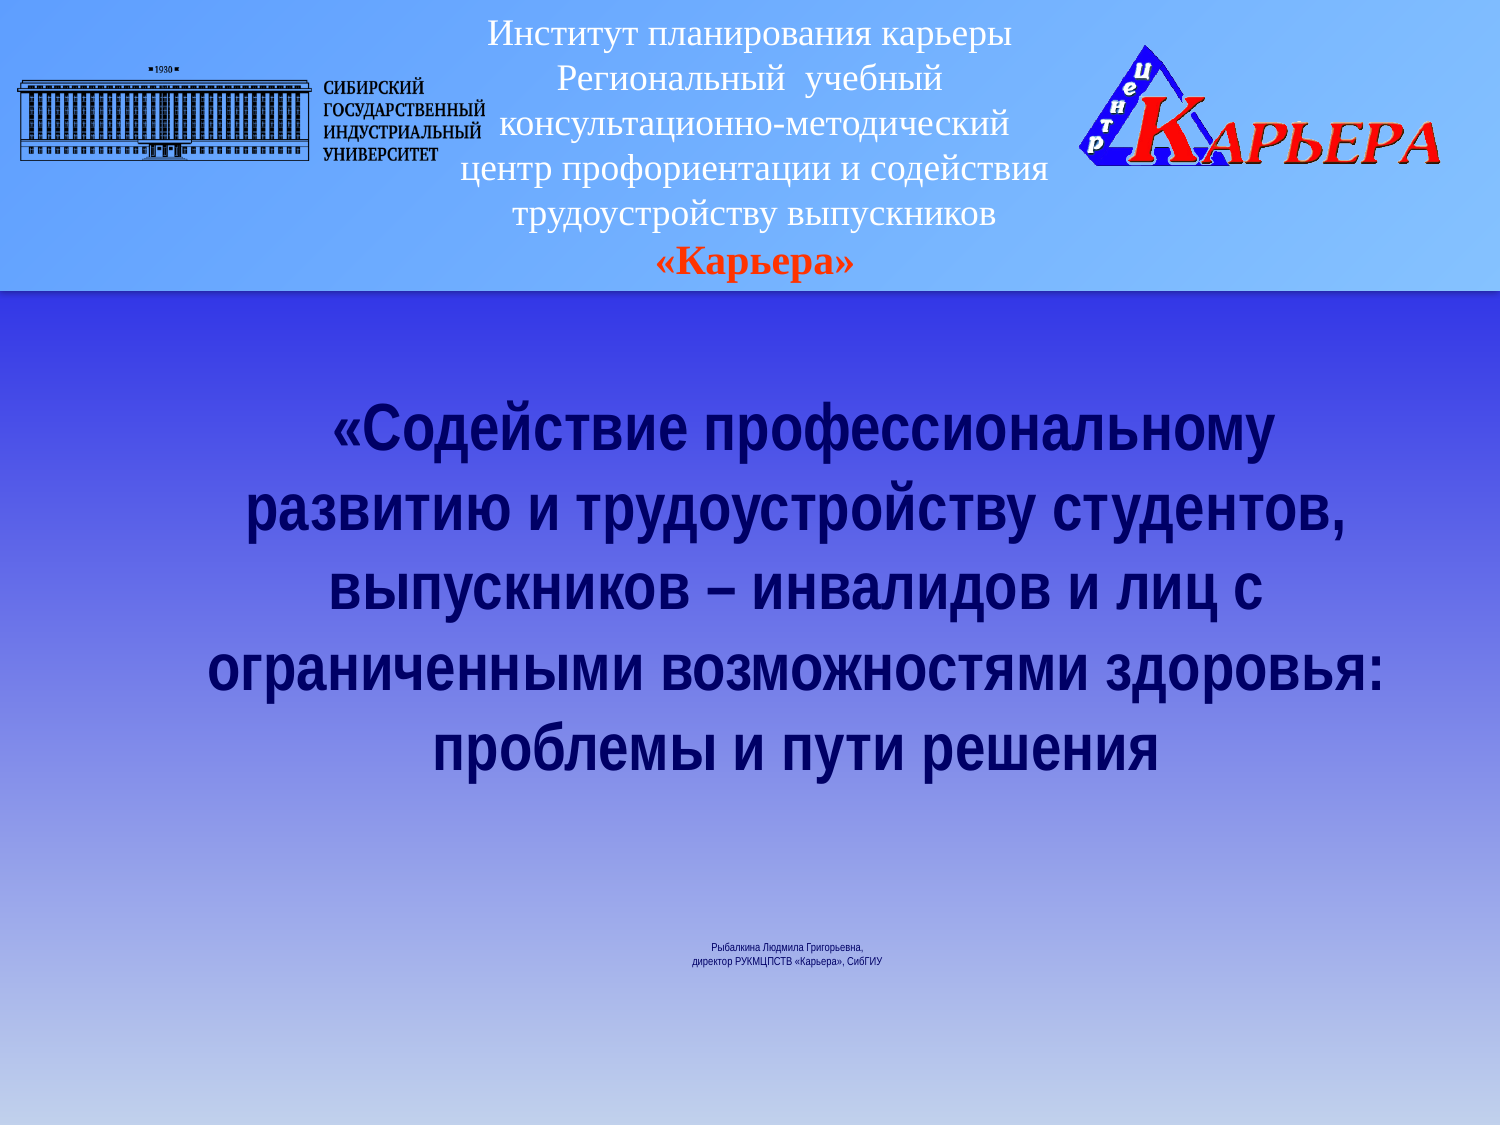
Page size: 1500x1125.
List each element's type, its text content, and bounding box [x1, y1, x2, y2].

title Рыбалкина Людмила Григорьевна, директор РУКМЦПСТВ «Карьера», СибГИУ [150, 857, 1425, 1037]
text_box Институт планирования карьеры Региональный учебный консультационно-методический центр профориентации и содействия трудоустройству выпускников «Карьера» [0, 0, 1500, 291]
picture [1068, 42, 1453, 169]
subtitle «Содействие профессиональному развитию и трудоустройству студентов, выпускников – инвалидов и лиц с ограниченными возможностями здоровья: проблемы и пути решения [159, 299, 1435, 870]
picture [17, 66, 485, 161]
